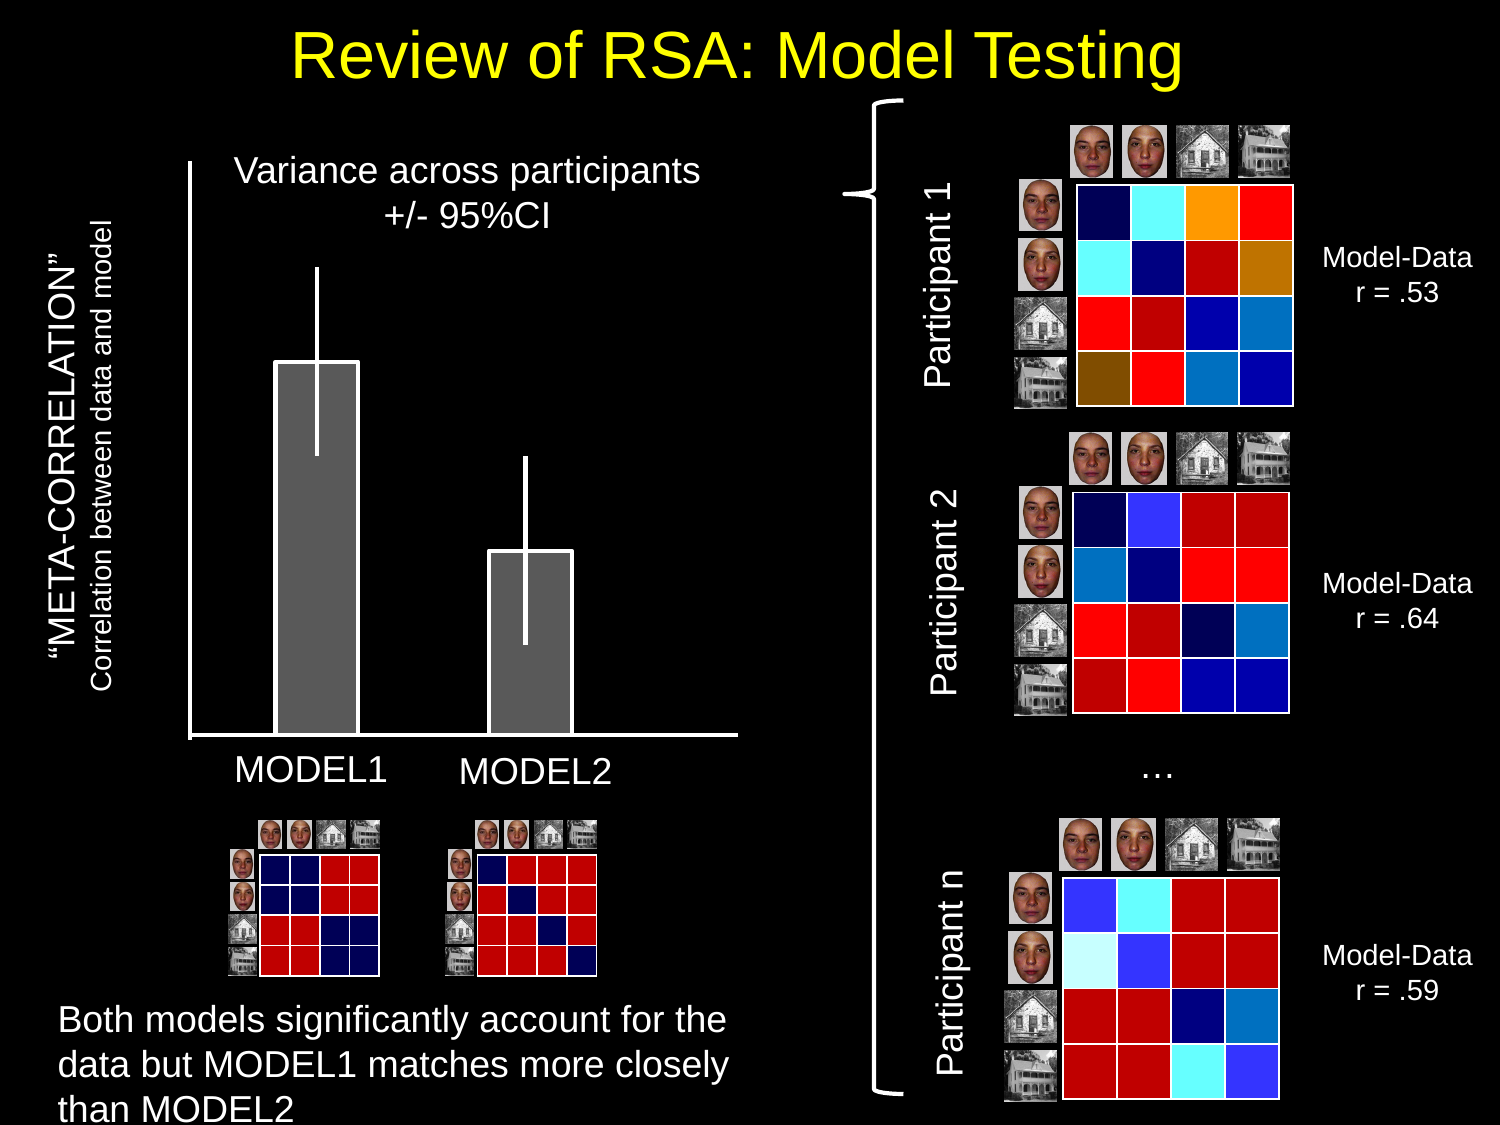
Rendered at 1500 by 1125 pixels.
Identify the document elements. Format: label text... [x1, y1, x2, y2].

text_box [489, 550, 572, 734]
text_box Participant n [917, 855, 978, 1093]
title Review of RSA: Model Testing [100, 3, 1376, 101]
text_box Participant 1 [905, 167, 965, 405]
text_box Model-Data r = .59 [1307, 929, 1489, 1014]
text_box Model-Data r = .64 [1307, 557, 1489, 642]
text_box Model-Data r = .53 [1307, 231, 1489, 316]
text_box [227, 819, 380, 977]
text_box MODEL1 [219, 744, 404, 798]
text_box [1004, 818, 1280, 1103]
text_box Participant 2 [911, 474, 972, 712]
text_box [1014, 125, 1290, 410]
text_box MODEL2 [443, 744, 628, 800]
text_box [275, 361, 359, 734]
text_box Variance across participants +/- 95%CI [218, 139, 716, 244]
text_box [445, 819, 597, 977]
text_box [1014, 432, 1290, 717]
text_box “META-CORRELATION” Correlation between data and model [29, 148, 125, 764]
text_box [844, 100, 904, 1094]
text_box … [1124, 733, 1192, 793]
text_box Both models significantly account for the data but MODEL1 matches more closely than MODEL2 [42, 987, 766, 1125]
